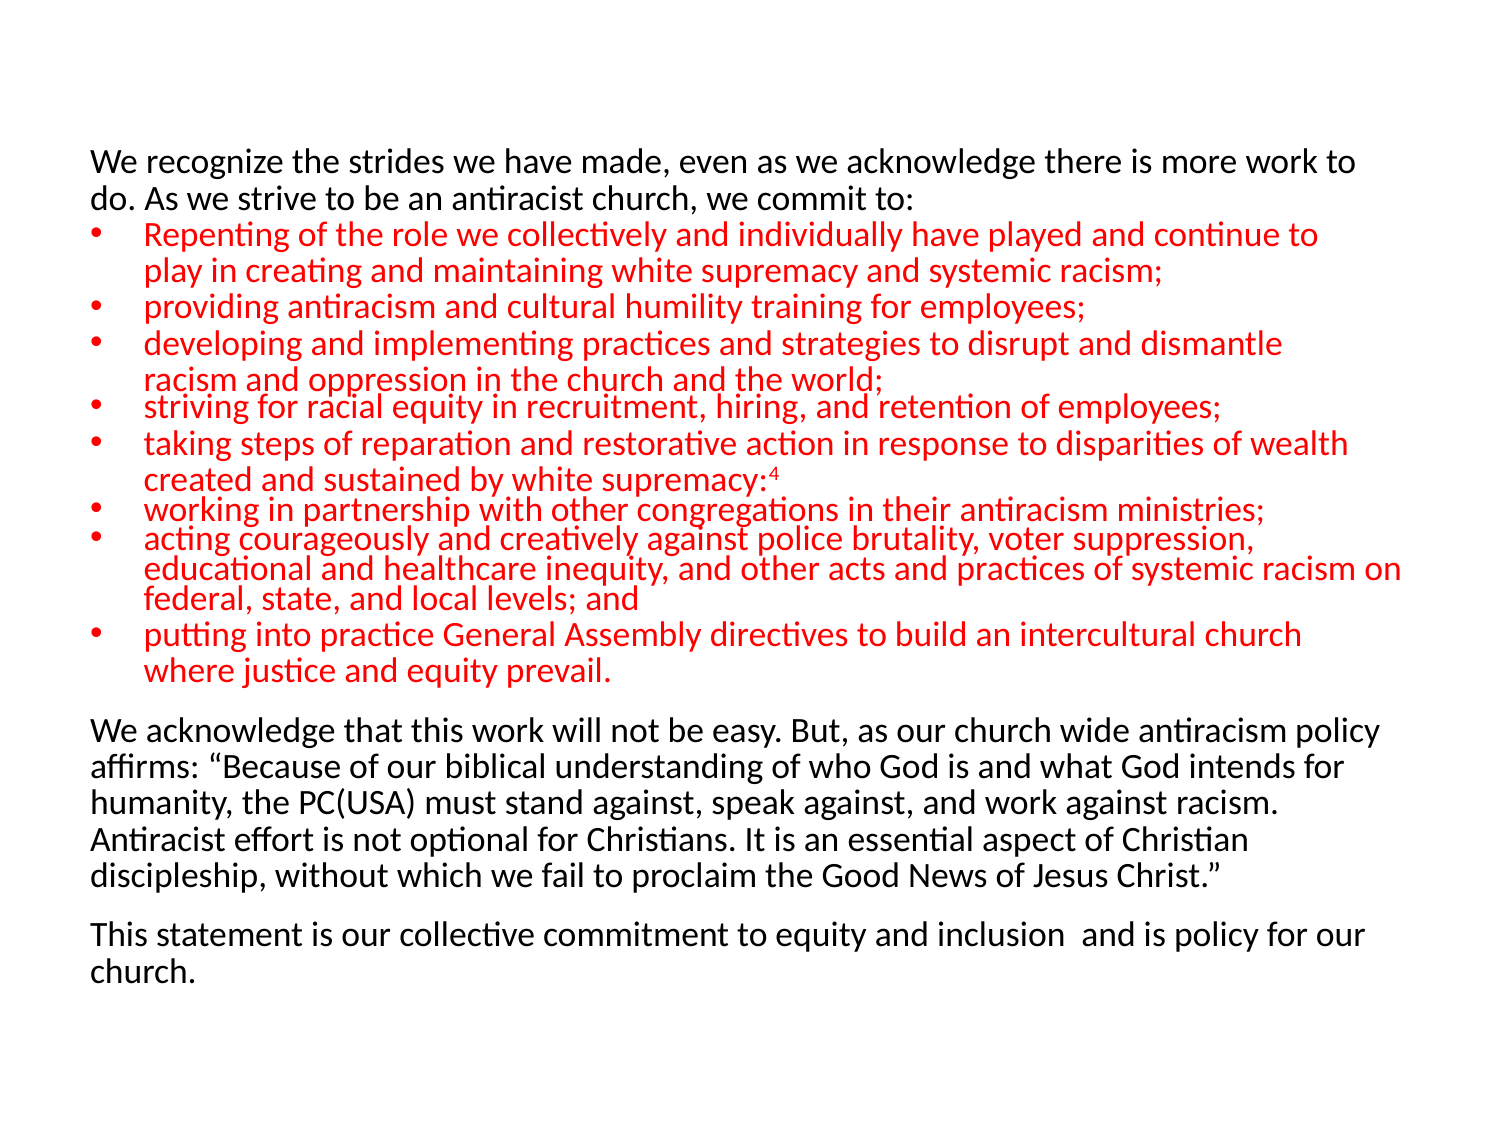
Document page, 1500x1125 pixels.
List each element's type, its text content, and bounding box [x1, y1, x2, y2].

list We recognize the strides we have made, even as we acknowledge there is more work to do. As we strive to be an antiracist church, we commit to: Repenting of the role we collectively and individually have played and continue to play in creating and maintaining white supremacy and systemic racism; providing antiracism and cultural humility training for employees; developing and implementing practices and strategies to disrupt and dismantle racism and oppression in the church and the world; striving for racial equity in recruitment, hiring, and retention of employees; taking steps of reparation and restorative action in response to disparities of wealth created and sustained by white supremacy:4 working in partnership with other congregations in their antiracism ministries; acting courageously and creatively against police brutality, voter suppression, educational and healthcare inequity, and other acts and practices of systemic racism on federal, state, and local levels; and putting into practice General Assembly directives to build an intercultural church where justice and equity prevail. We acknowledge that this work will not be easy. But, as our church wide antiracism policy affirms: “Because of our biblical understanding of who God is and what God intends for humanity, the PC(USA) must stand against, speak against, and work against racism. Antiracist effort is not optional for Christians. It is an essential aspect of Christian discipleship, without which we fail to proclaim the Good News of Jesus Christ.” This statement is our collective commitment to equity and inclusion and is policy for our church. [75, 137, 1425, 1005]
